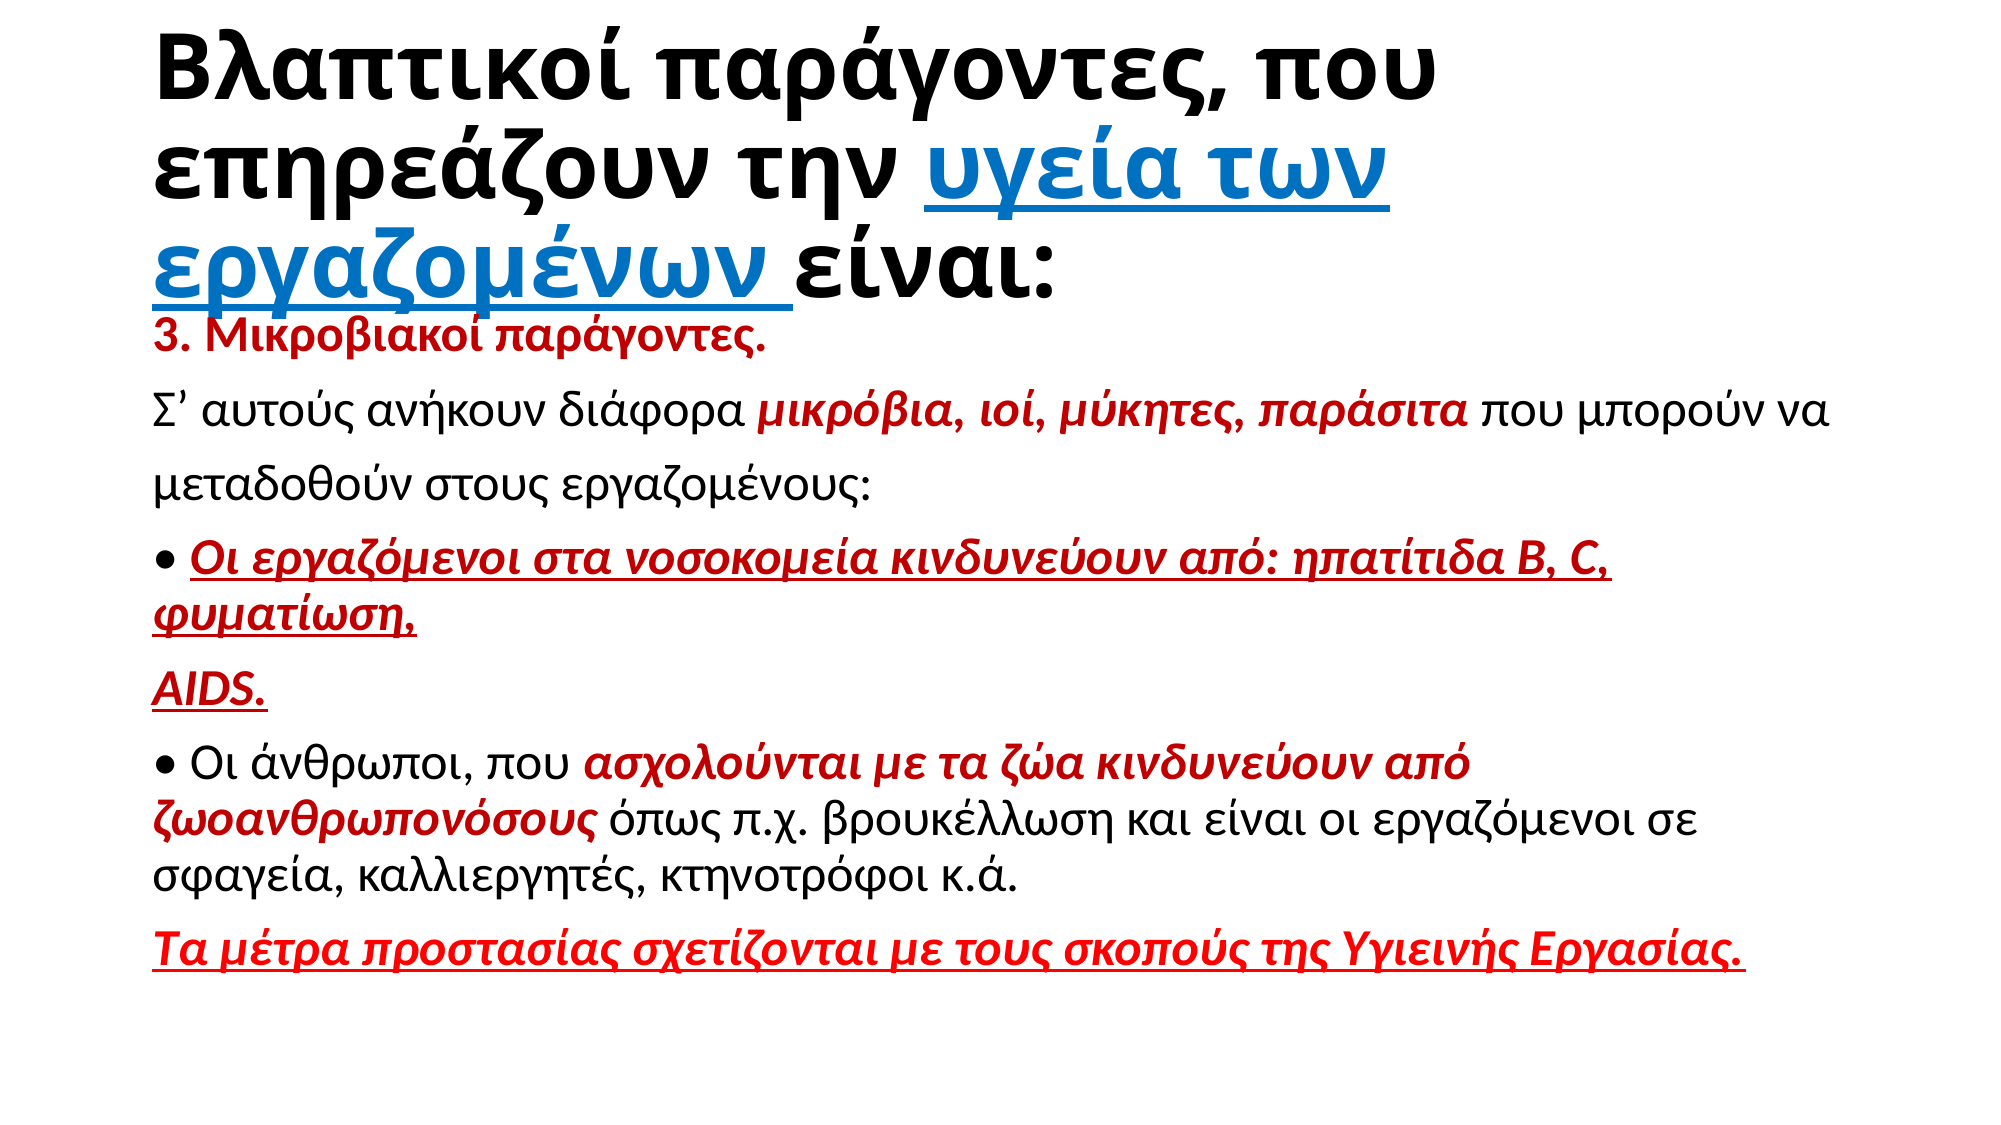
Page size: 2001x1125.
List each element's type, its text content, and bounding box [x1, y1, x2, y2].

list 3. Μικροβιακοί παράγοντες. Σ’ αυτούς ανήκουν διάφορα μικρόβια, ιοί, μύκητες, παράσιτα που μπορούν να μεταδοθούν στους εργαζομένους: • Οι εργαζόμενοι στα νοσοκομεία κινδυνεύουν από: ηπατίτιδα Β, C, φυματίωση, AIDS. • Οι άνθρωποι, που ασχολούνται με τα ζώα κινδυνεύουν από ζωοανθρωπονόσους όπως π.χ. βρουκέλλωση και είναι οι εργαζόμενοι σε σφαγεία, καλλιεργητές, κτηνοτρόφοι κ.ά. Τα μέτρα προστασίας σχετίζονται με τους σκοπούς της Υγιεινής Εργασίας. [137, 299, 1863, 1014]
title Βλαπτικοί παράγοντες, που επηρεάζουν την υγεία των εργαζομένων είναι: [137, 59, 1863, 278]
